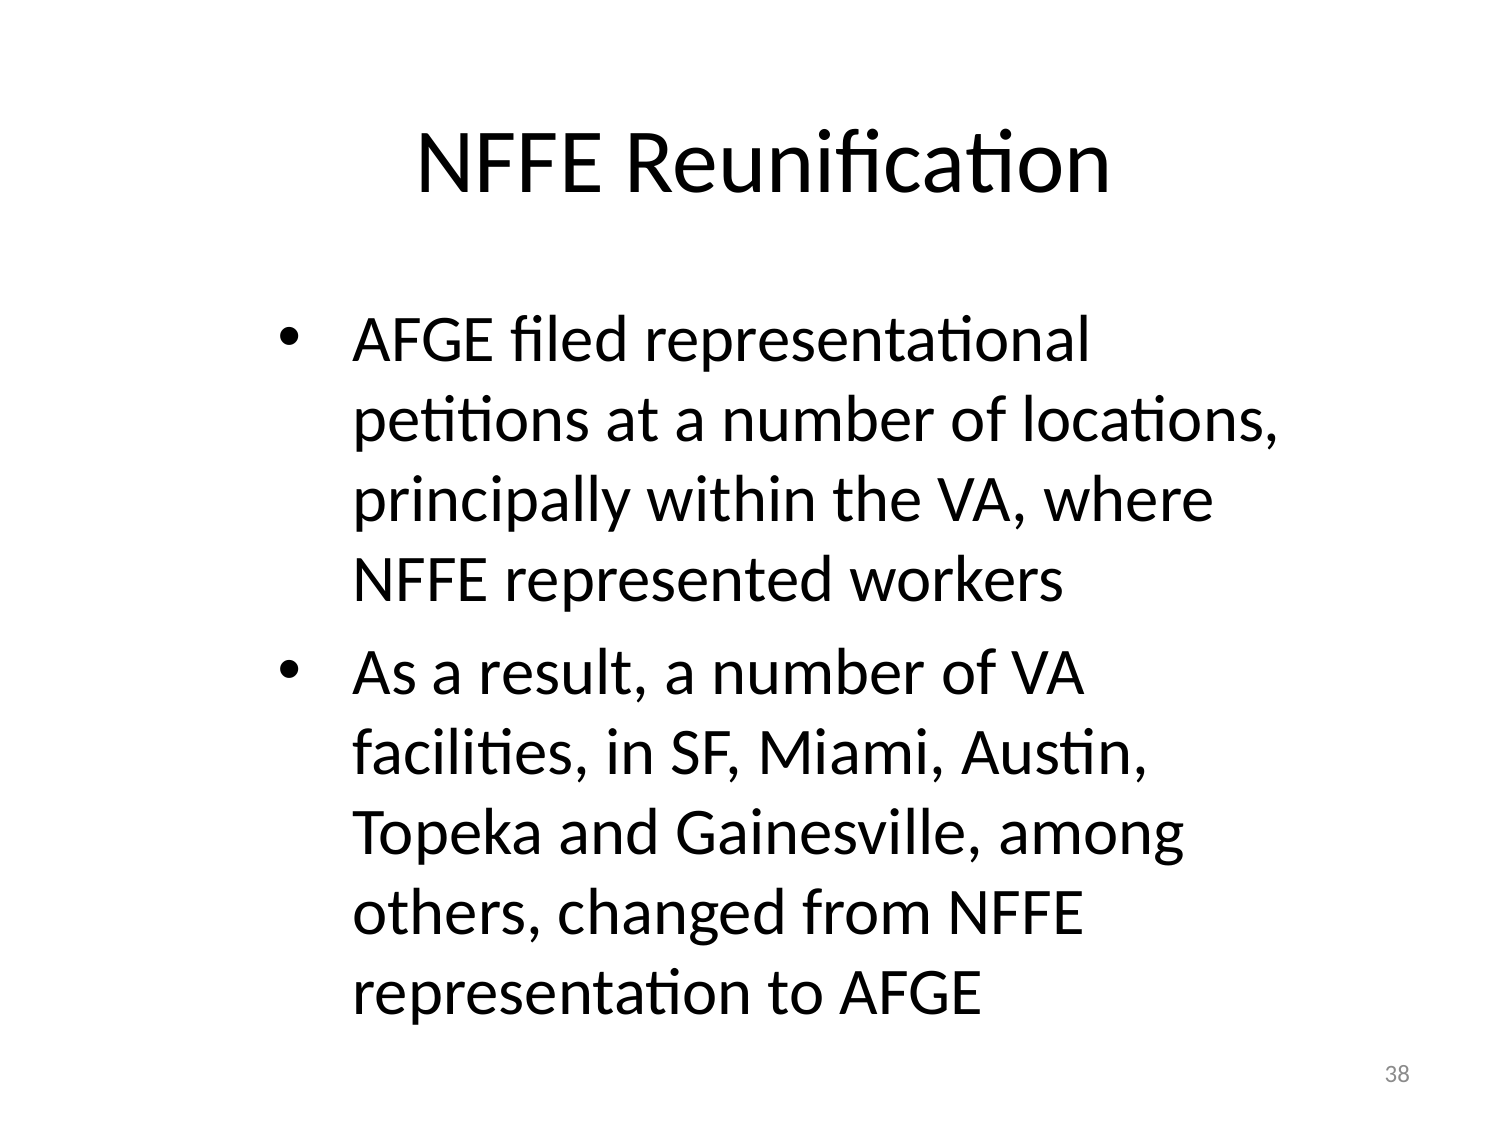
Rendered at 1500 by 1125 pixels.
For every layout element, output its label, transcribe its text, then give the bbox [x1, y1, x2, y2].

slide_number 38 [1074, 1042, 1425, 1103]
title NFFE Reunification [112, 50, 1438, 263]
subtitle AFGE filed representational petitions at a number of locations, principally within the VA, where NFFE represented workers As a result, a number of VA facilities, in SF, Miami, Austin, Topeka and Gainesville, among others, changed from NFFE representation to AFGE [262, 287, 1350, 975]
